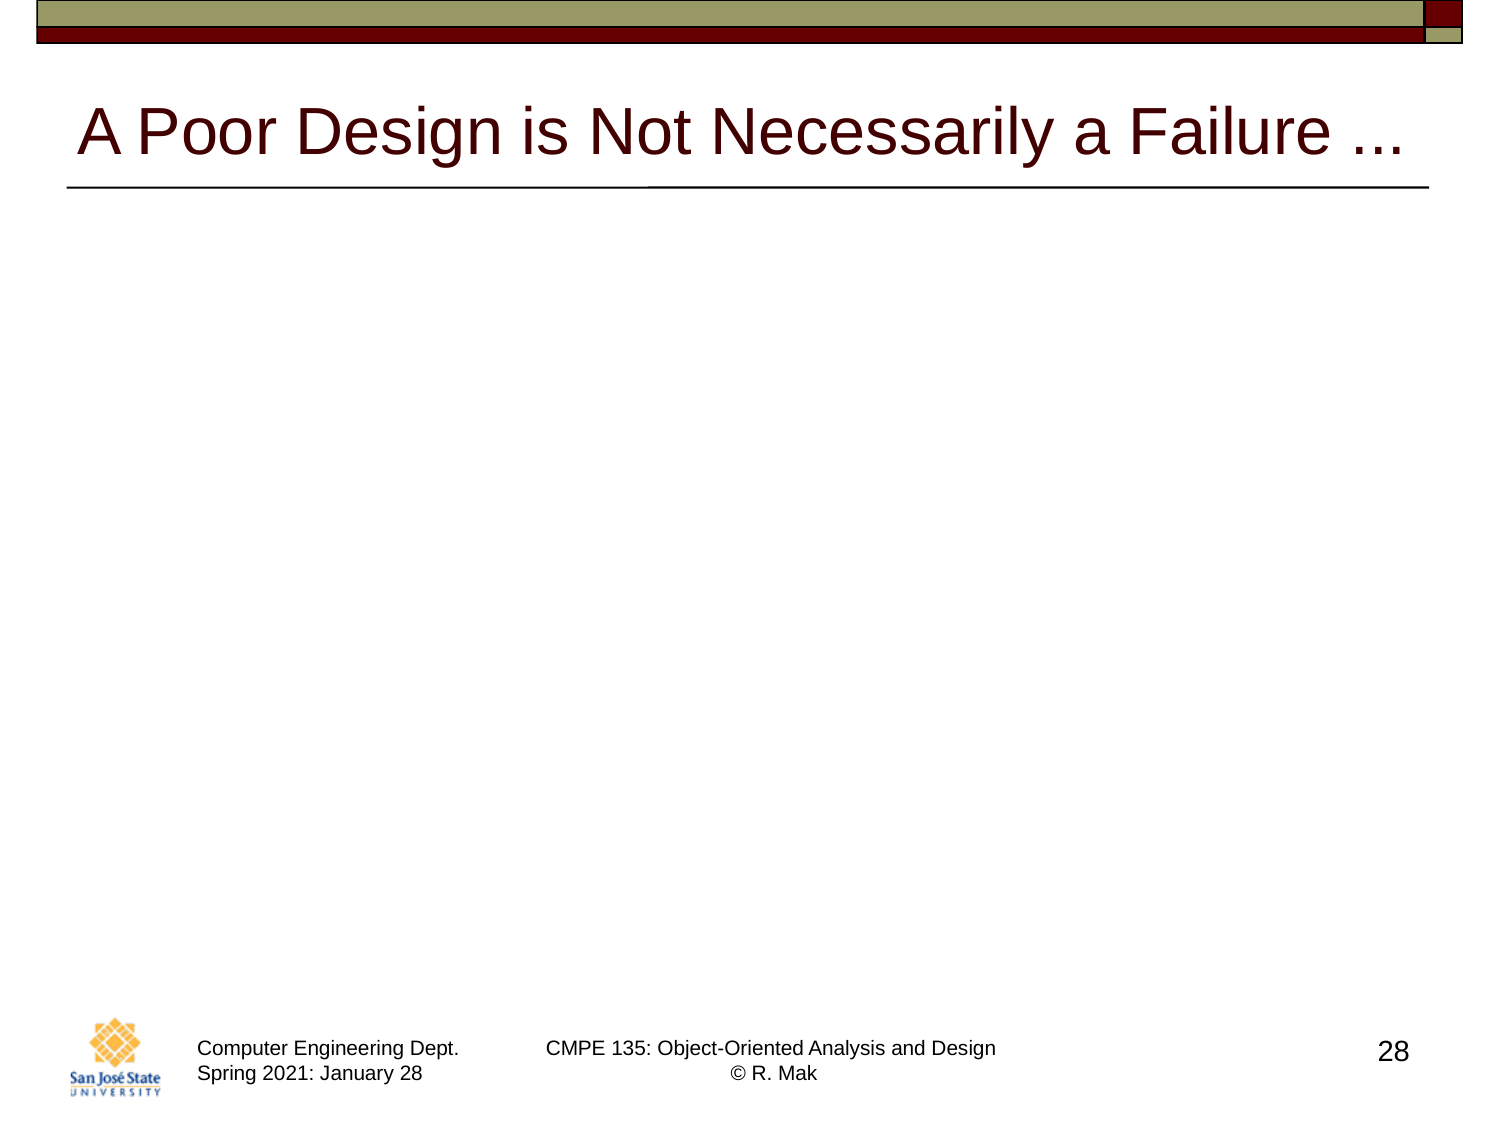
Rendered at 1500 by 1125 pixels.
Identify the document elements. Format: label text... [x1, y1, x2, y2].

picture [60, 1012, 166, 1112]
title A Poor Design is Not Necessarily a Failure ... [45, 67, 1441, 175]
slide_number 28 [1305, 1025, 1425, 1100]
